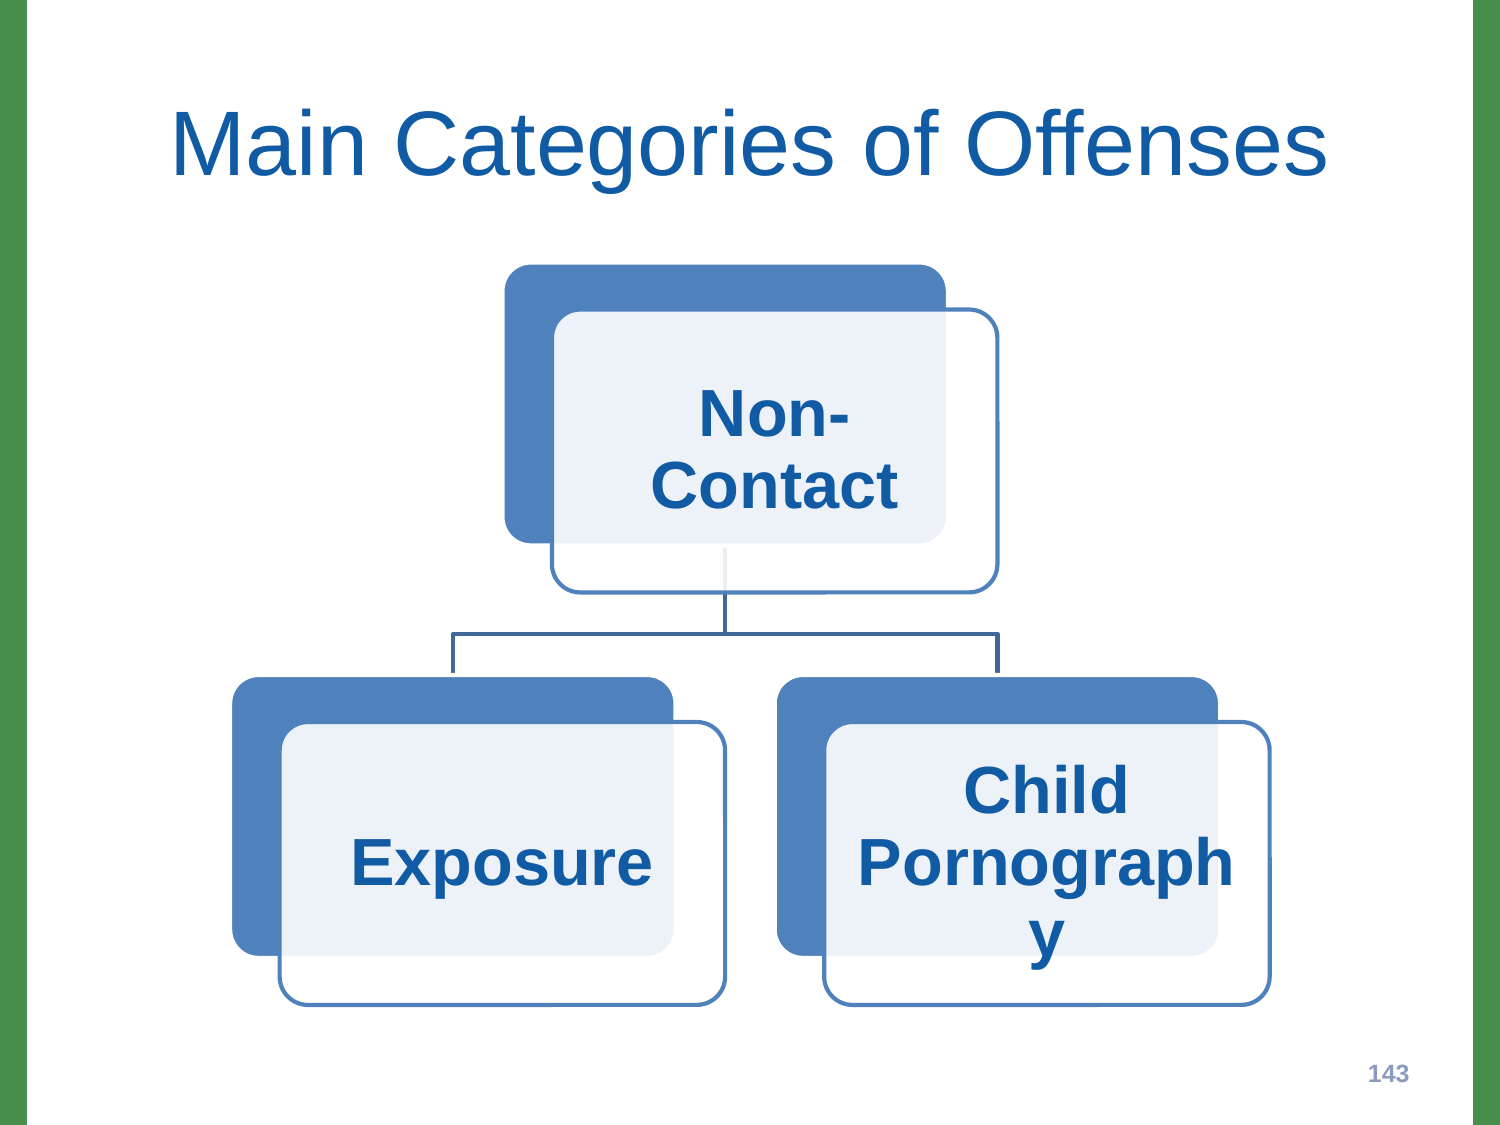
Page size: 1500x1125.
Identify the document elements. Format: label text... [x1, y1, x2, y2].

title Main Categories of Offenses [75, 45, 1425, 233]
slide_number 143 [1074, 1042, 1425, 1103]
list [74, 262, 1426, 1006]
